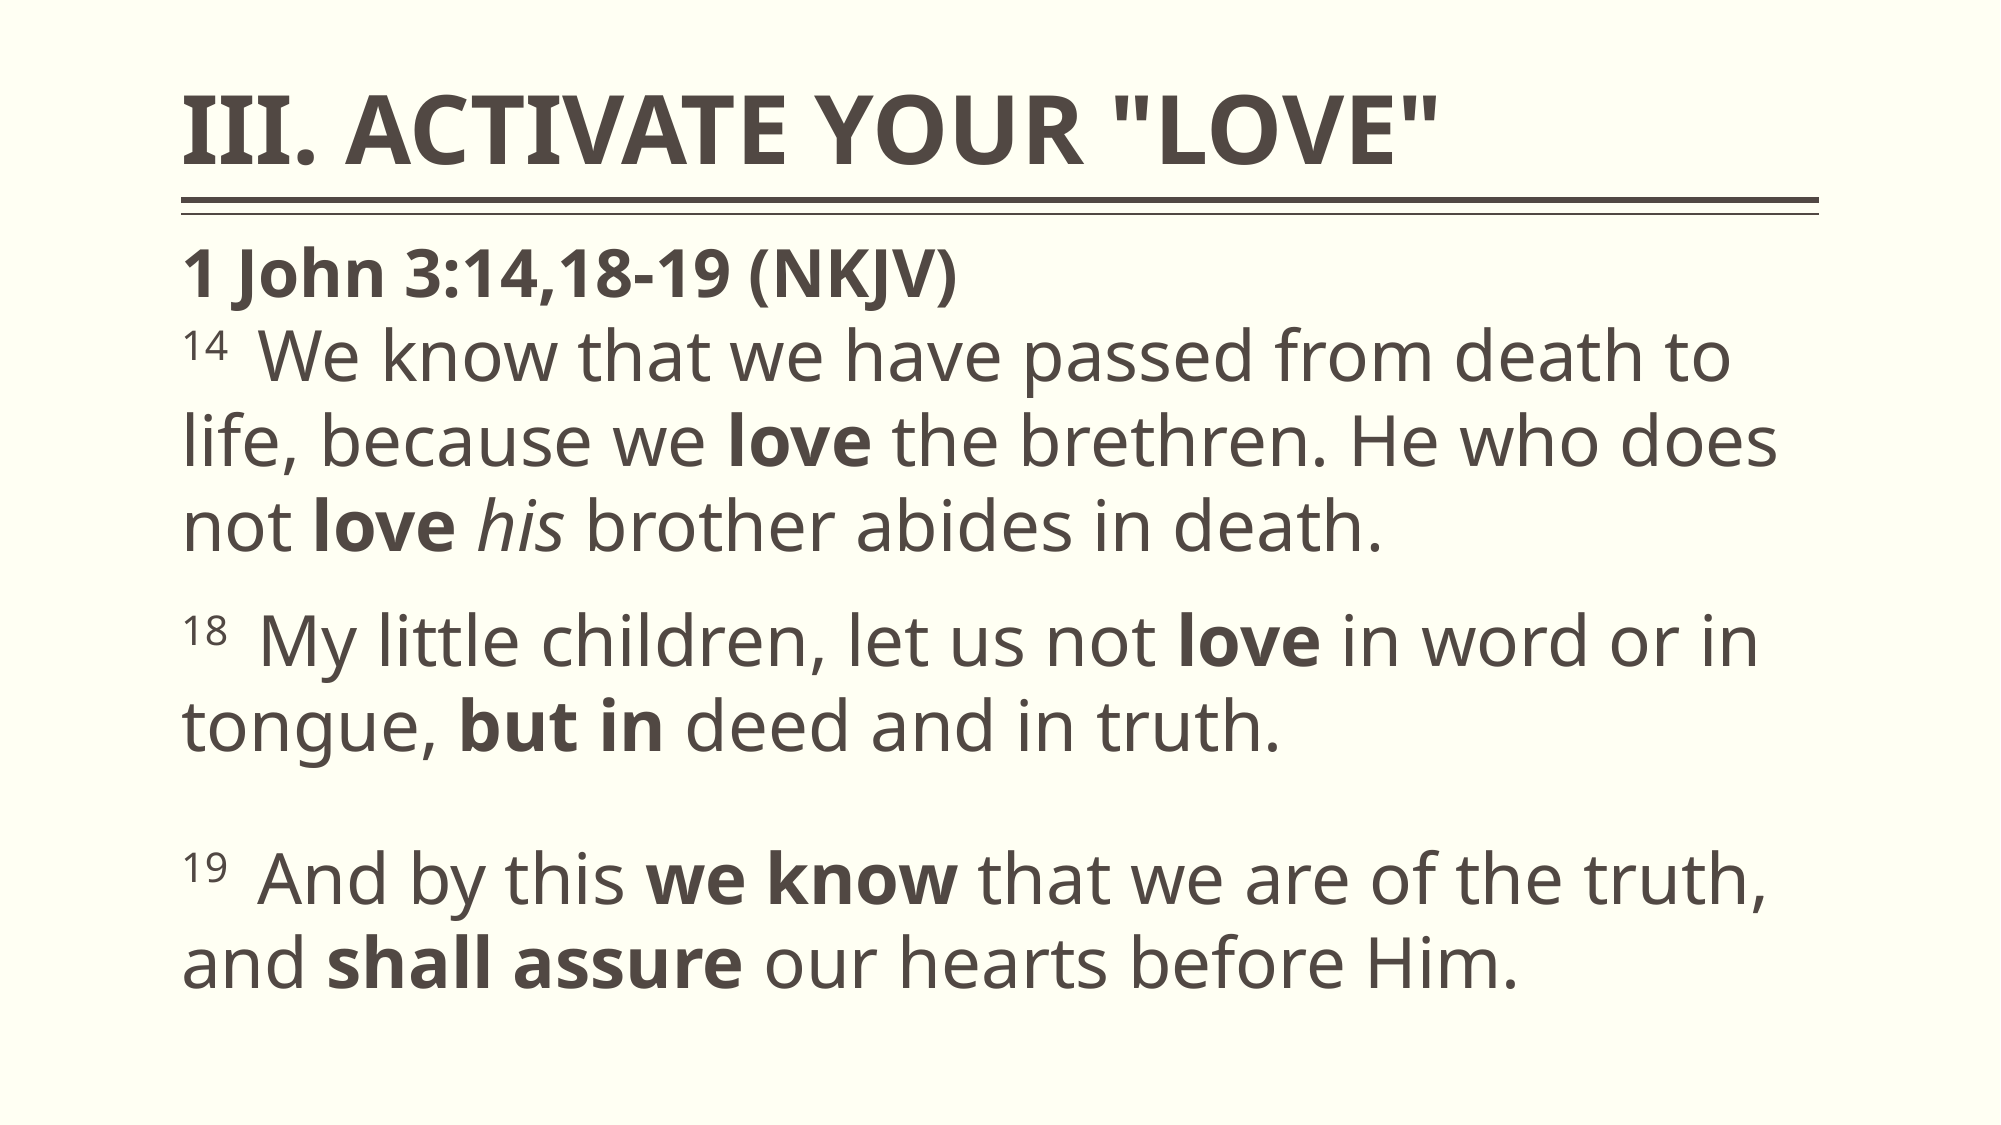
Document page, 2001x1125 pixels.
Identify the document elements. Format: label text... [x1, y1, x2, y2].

title III. ACTIVATE YOUR "LOVE" [181, 12, 1819, 193]
list 1 John 3:14,18-19 (NKJV) 14 We know that we have passed from death to life, because we love the brethren. He who does not love his brother abides in death. 18 My little children, let us not love in word or in tongue, but in deed and in truth. 19 And by this we know that we are of the truth, and shall assure our hearts before Him. [181, 223, 1819, 1087]
